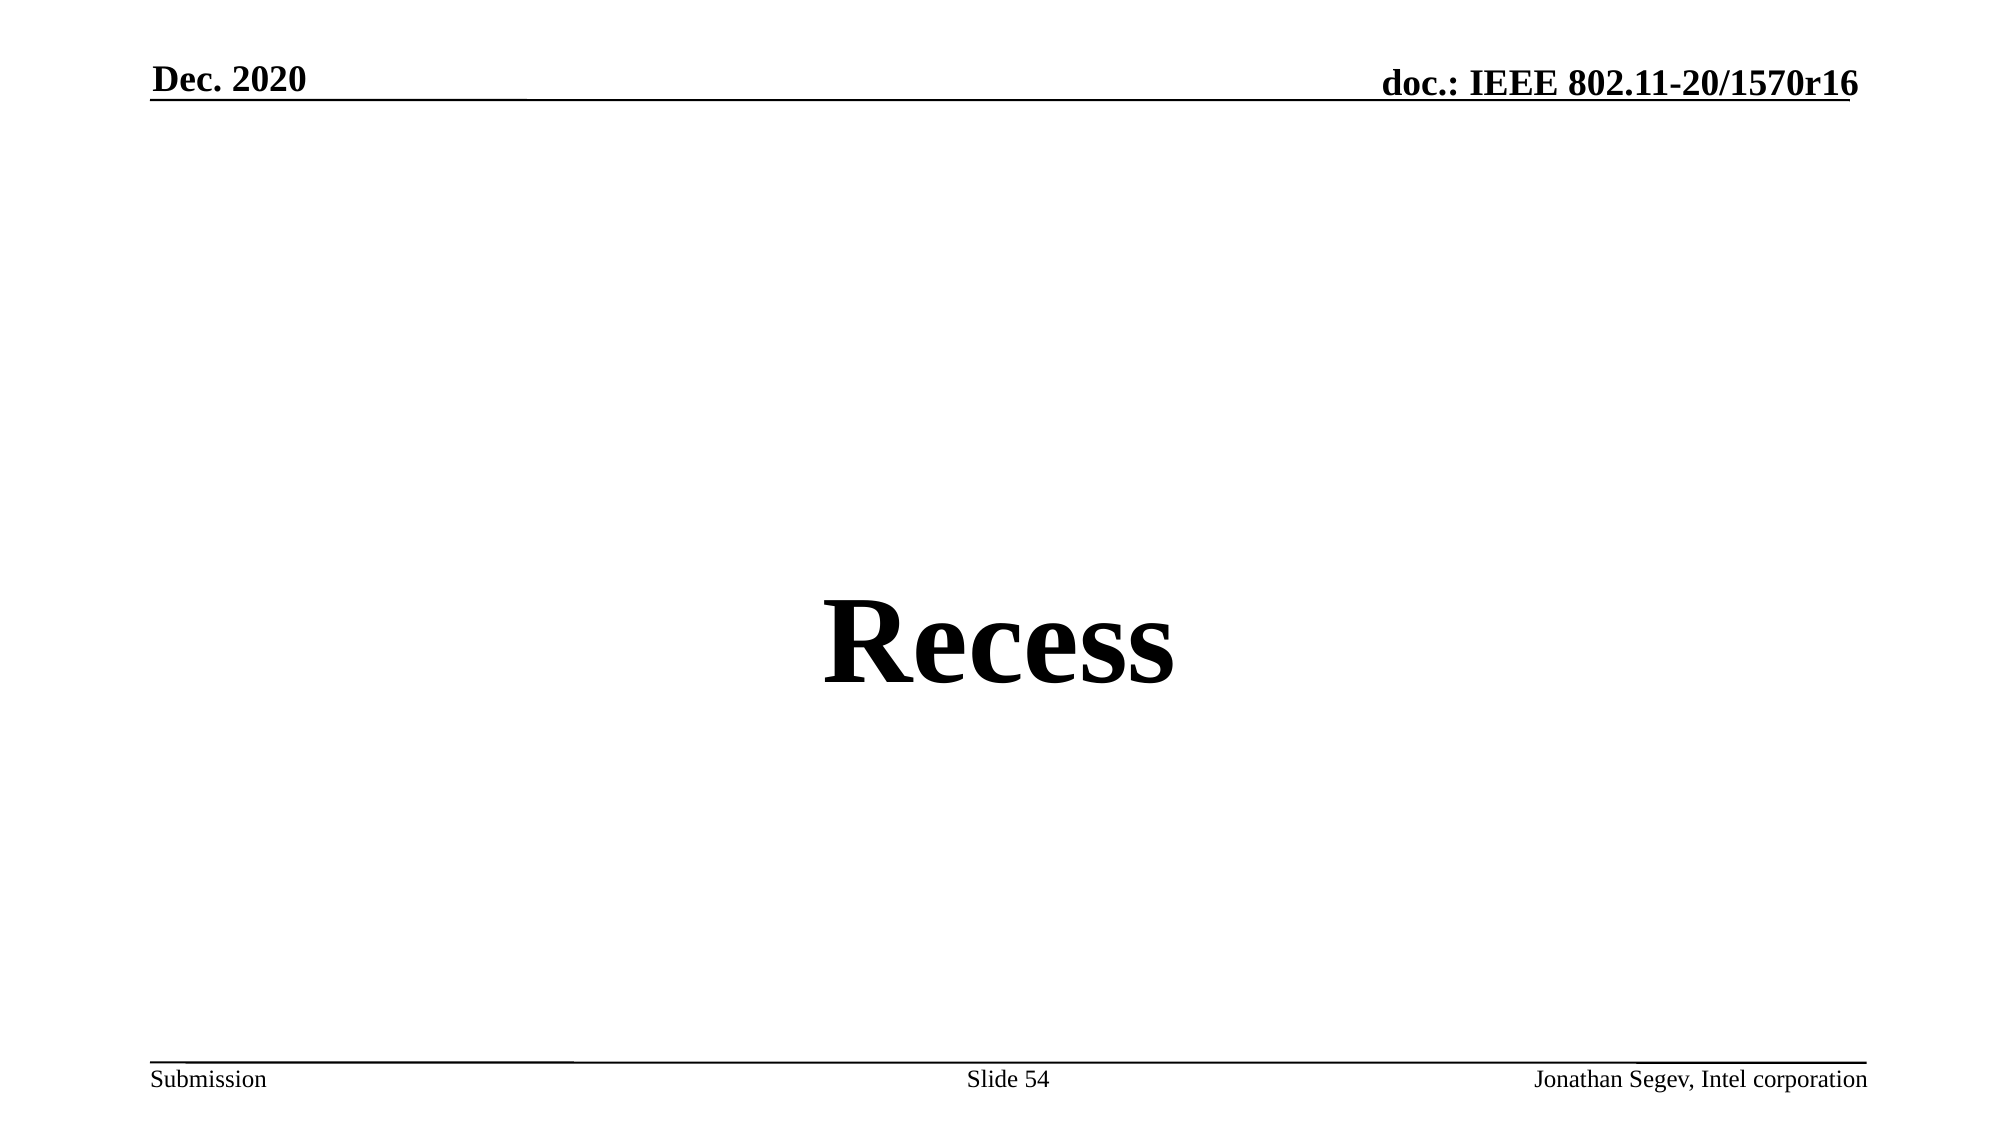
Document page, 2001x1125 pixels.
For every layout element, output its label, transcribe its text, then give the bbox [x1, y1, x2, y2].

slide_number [152, 54, 563, 100]
footer Jonathan Segev, Intel corporation [1171, 1061, 1869, 1093]
slide_number Slide 54 [950, 1061, 1067, 1123]
list Recess [149, 324, 1850, 1000]
